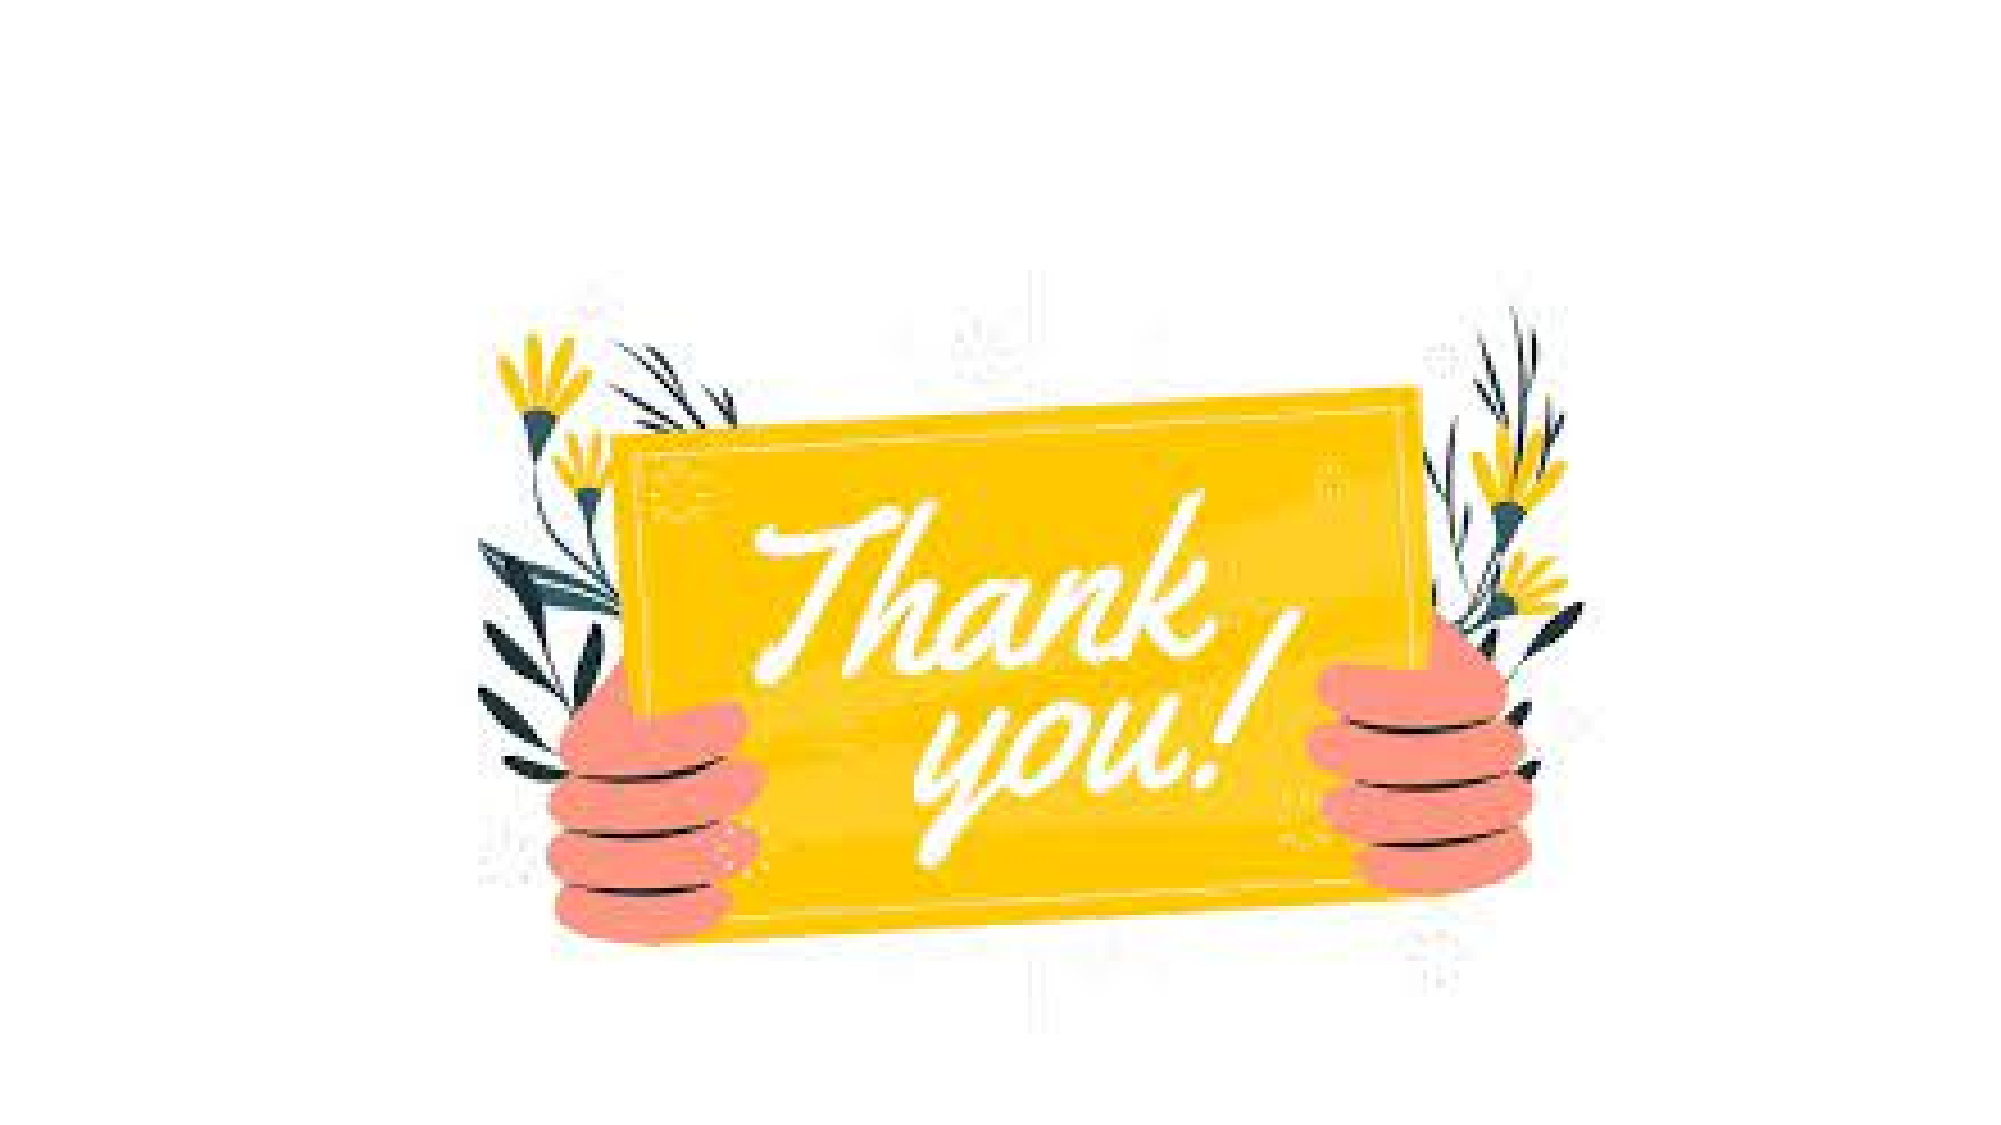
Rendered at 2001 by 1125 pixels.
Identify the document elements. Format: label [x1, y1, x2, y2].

picture [406, 234, 1655, 1066]
